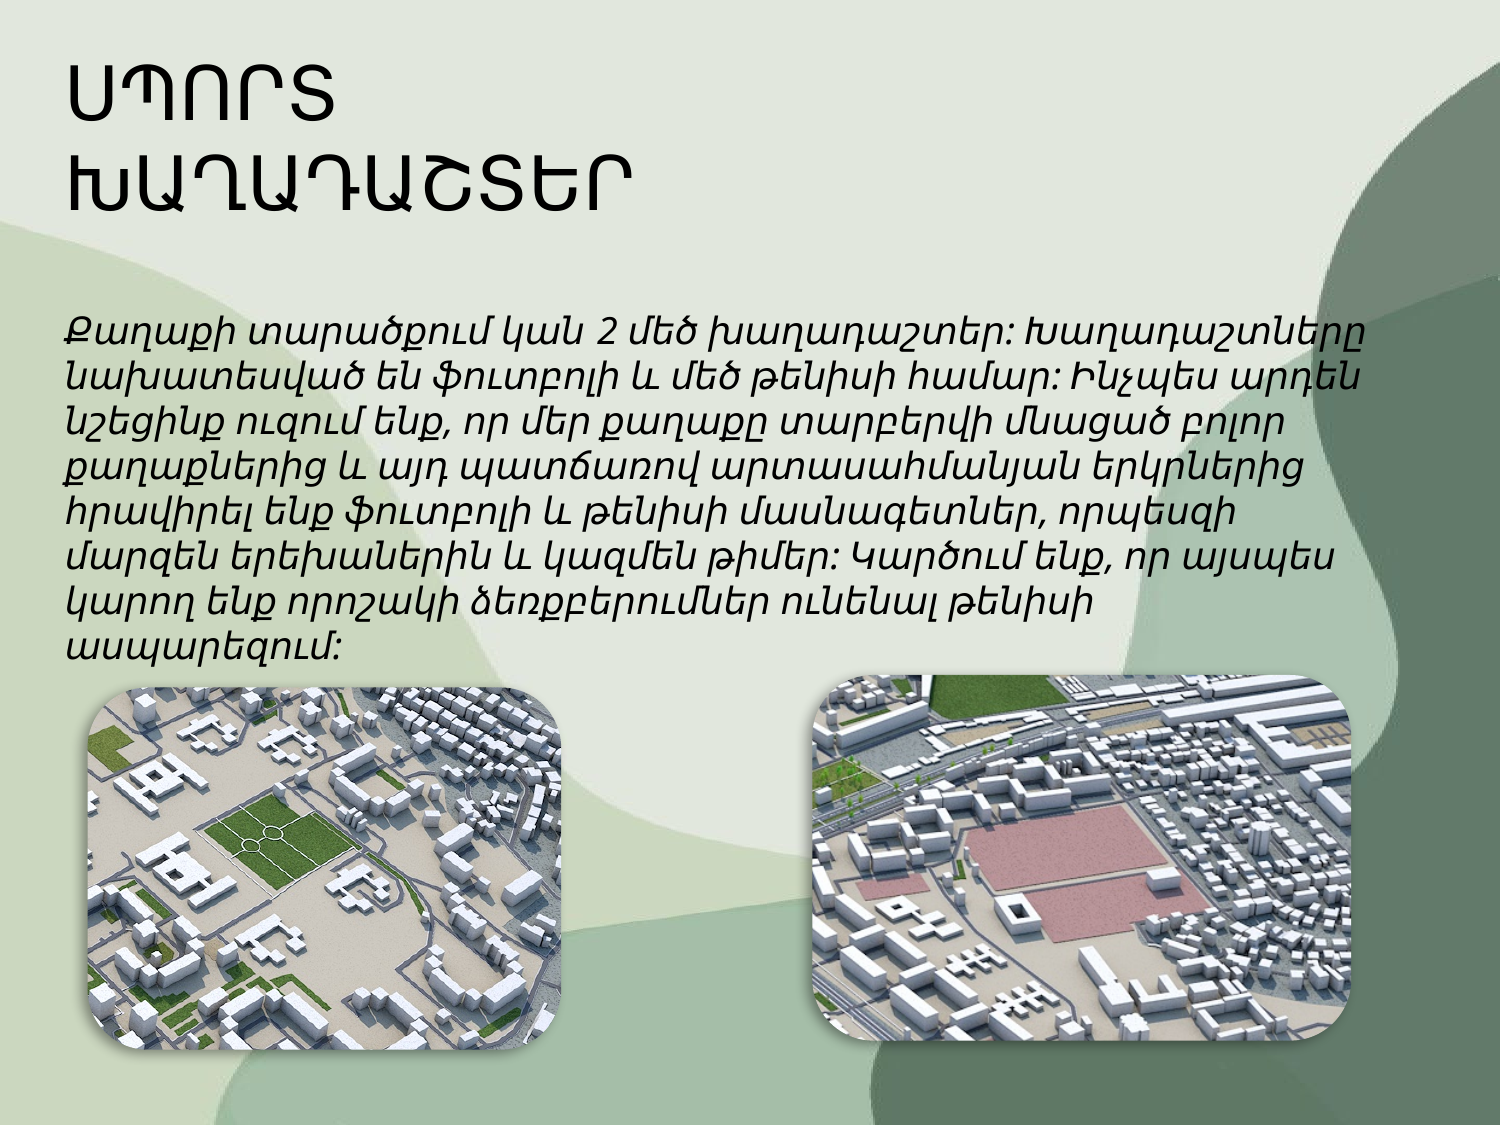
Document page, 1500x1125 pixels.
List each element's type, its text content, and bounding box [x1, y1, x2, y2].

title սպորտ Խաղադաշտեր [50, 45, 1300, 233]
text_box Քաղաքի տարածքում կան 2 մեծ խաղադաշտեր: Խաղադաշտները նախատեսված են ֆուտբոլի և մեծ թենիսի համար: Ինչպես արդեն նշեցինք ուզում ենք, որ մեր քաղաքը տարբերվի մնացած բոլոր քաղաքներից և այդ պատճառով արտասահմանյան երկրներից հրավիրել ենք ֆուտբոլի և թենիսի մասնագետներ, որպեսզի մարզեն երեխաներին և կազմեն թիմեր: Կարծում ենք, որ այսպես կարող ենք որոշակի ձեռքբերումներ ունենալ թենիսի ասպարեզում: [49, 299, 1388, 675]
picture [0, 0, 1500, 1125]
